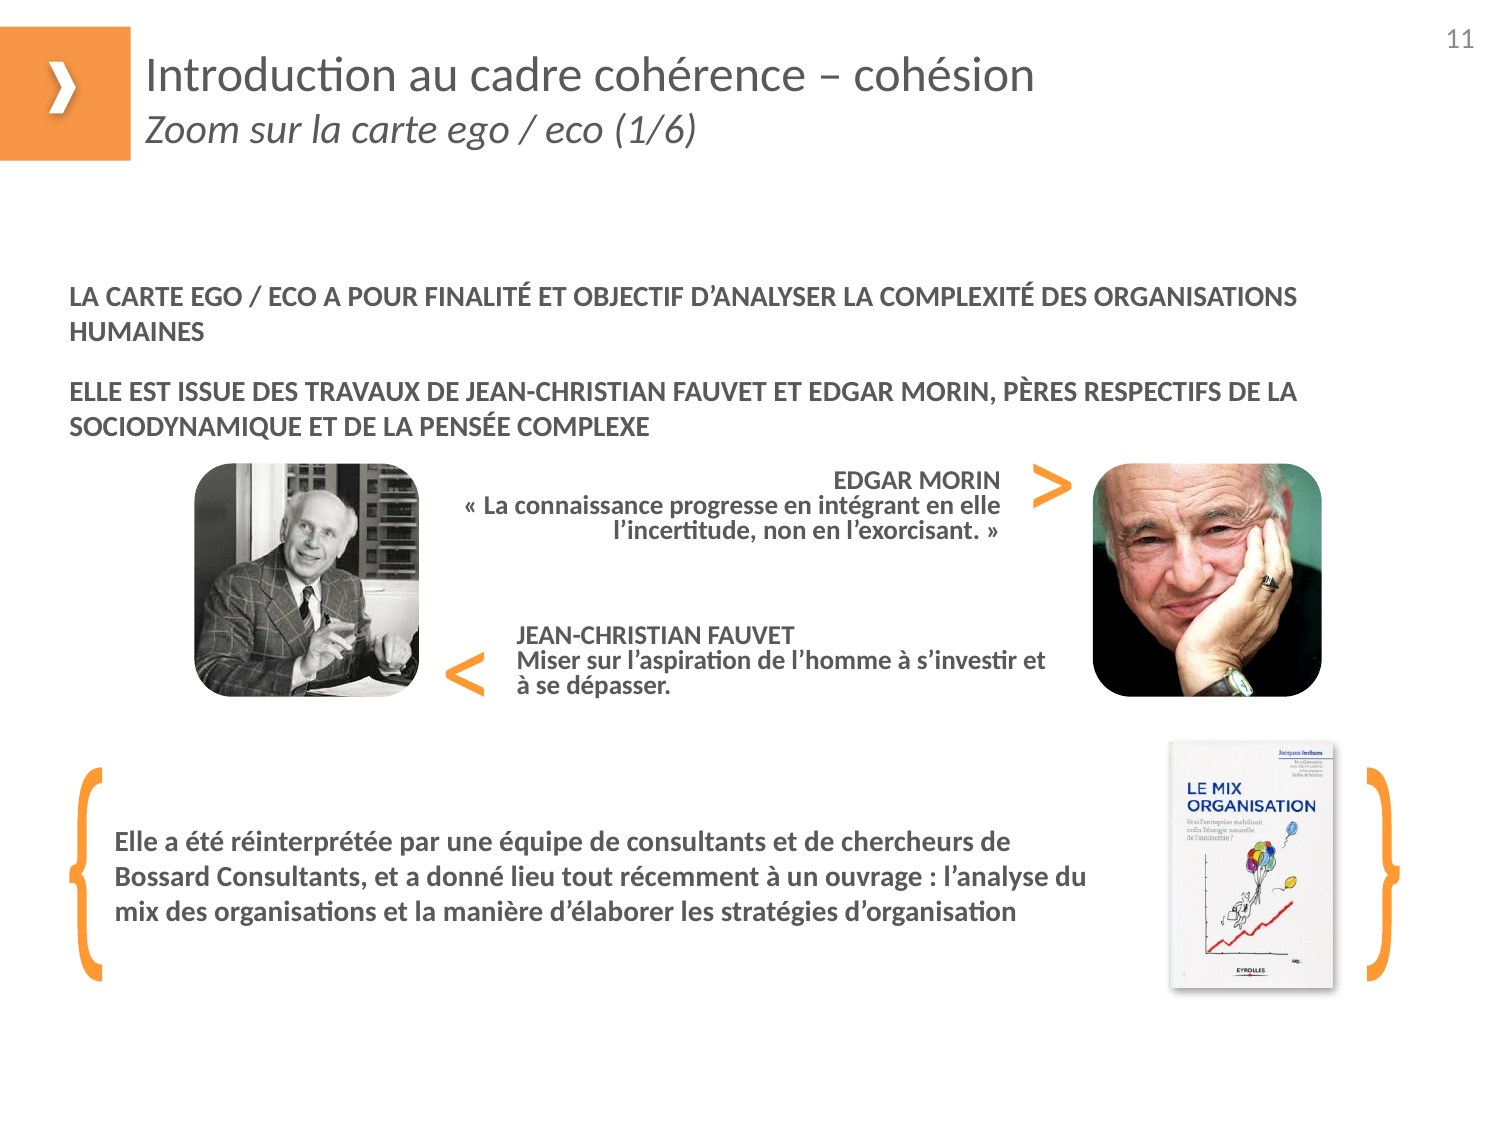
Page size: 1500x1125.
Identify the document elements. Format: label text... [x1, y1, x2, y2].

text_box [69, 767, 103, 982]
text_box Jean-christian fauvet Miser sur l’aspiration de l’homme à s’investir et à se dépasser. [502, 618, 1071, 707]
picture [1169, 741, 1333, 988]
slide_number 11 [1139, 7, 1490, 68]
text_box [1033, 463, 1072, 509]
picture [194, 463, 420, 697]
text_box [0, 24, 133, 163]
text_box Introduction au cadre cohérence – cohésion Zoom sur la carte ego / eco (1/6) [131, 34, 1400, 159]
text_box [50, 62, 76, 113]
text_box Elle a été réinterprétée par une équipe de consultants et de chercheurs de Bossard Consultants, et a donné lieu tout récemment à un ouvrage : l’analyse du mix des organisations et la manière d’élaborer les stratégies d’organisation [102, 809, 1126, 940]
text_box Edgar morin « La connaissance progresse en intégrant en elle l’incertitude, non en l’exorcisant. » [421, 463, 1015, 552]
text_box La carte EGO / Eco a pour finalité et objectif d’analyser la complexité des organisations humaines Elle est issue des travaux de jean-christian fauvet et edgar morin, pères respectifs de la sociodynamique et de la pensée complexe [69, 270, 1447, 773]
text_box [445, 651, 485, 697]
text_box [1366, 767, 1400, 982]
picture [1092, 463, 1322, 697]
